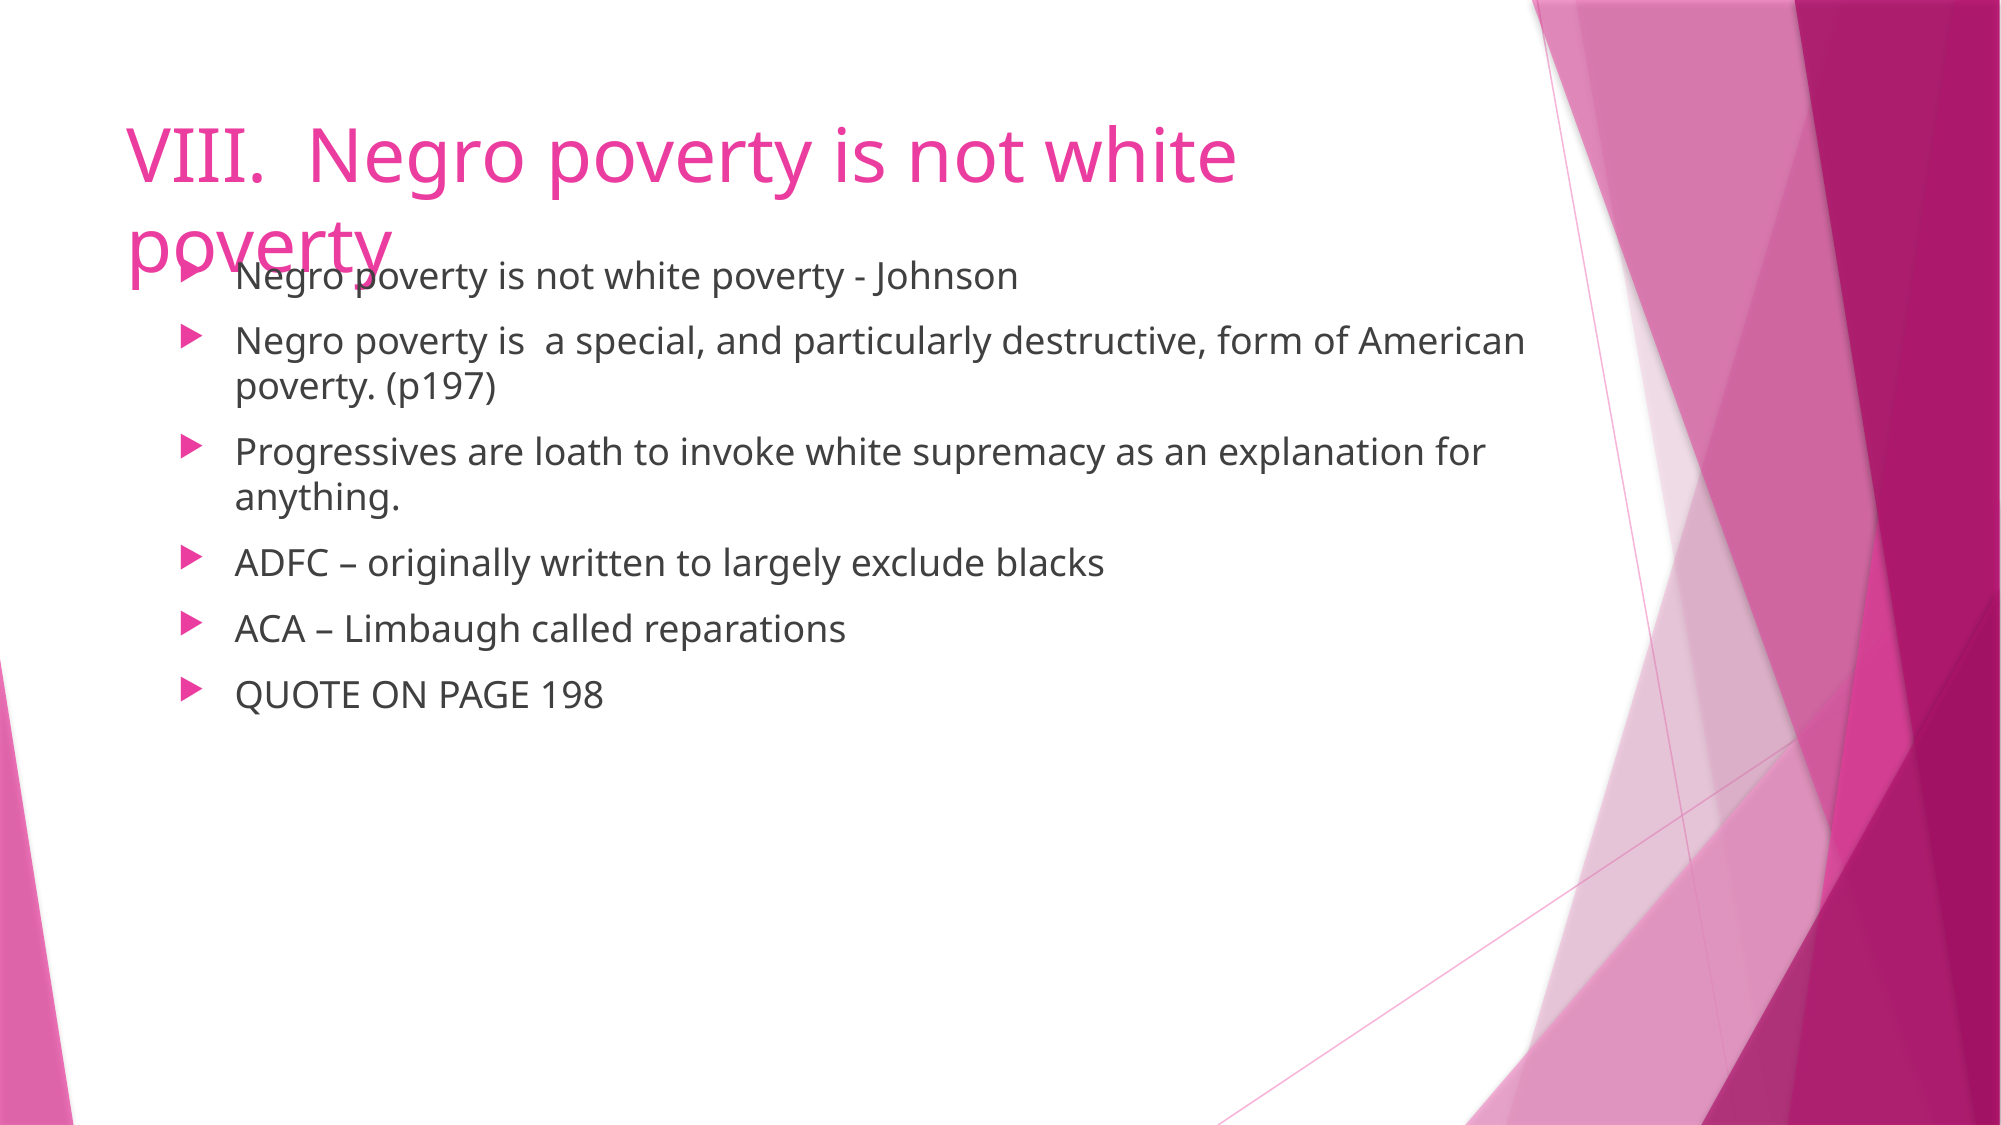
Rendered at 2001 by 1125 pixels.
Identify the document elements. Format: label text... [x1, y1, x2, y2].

title VIII. Negro poverty is not white poverty [111, 99, 1522, 317]
list Negro poverty is not white poverty - Johnson Negro poverty is a special, and particularly destructive, form of American poverty. (p197) Progressives are loath to invoke white supremacy as an explanation for anything. ADFC – originally written to largely exclude blacks ACA – Limbaugh called reparations QUOTE ON PAGE 198 [163, 244, 1574, 881]
